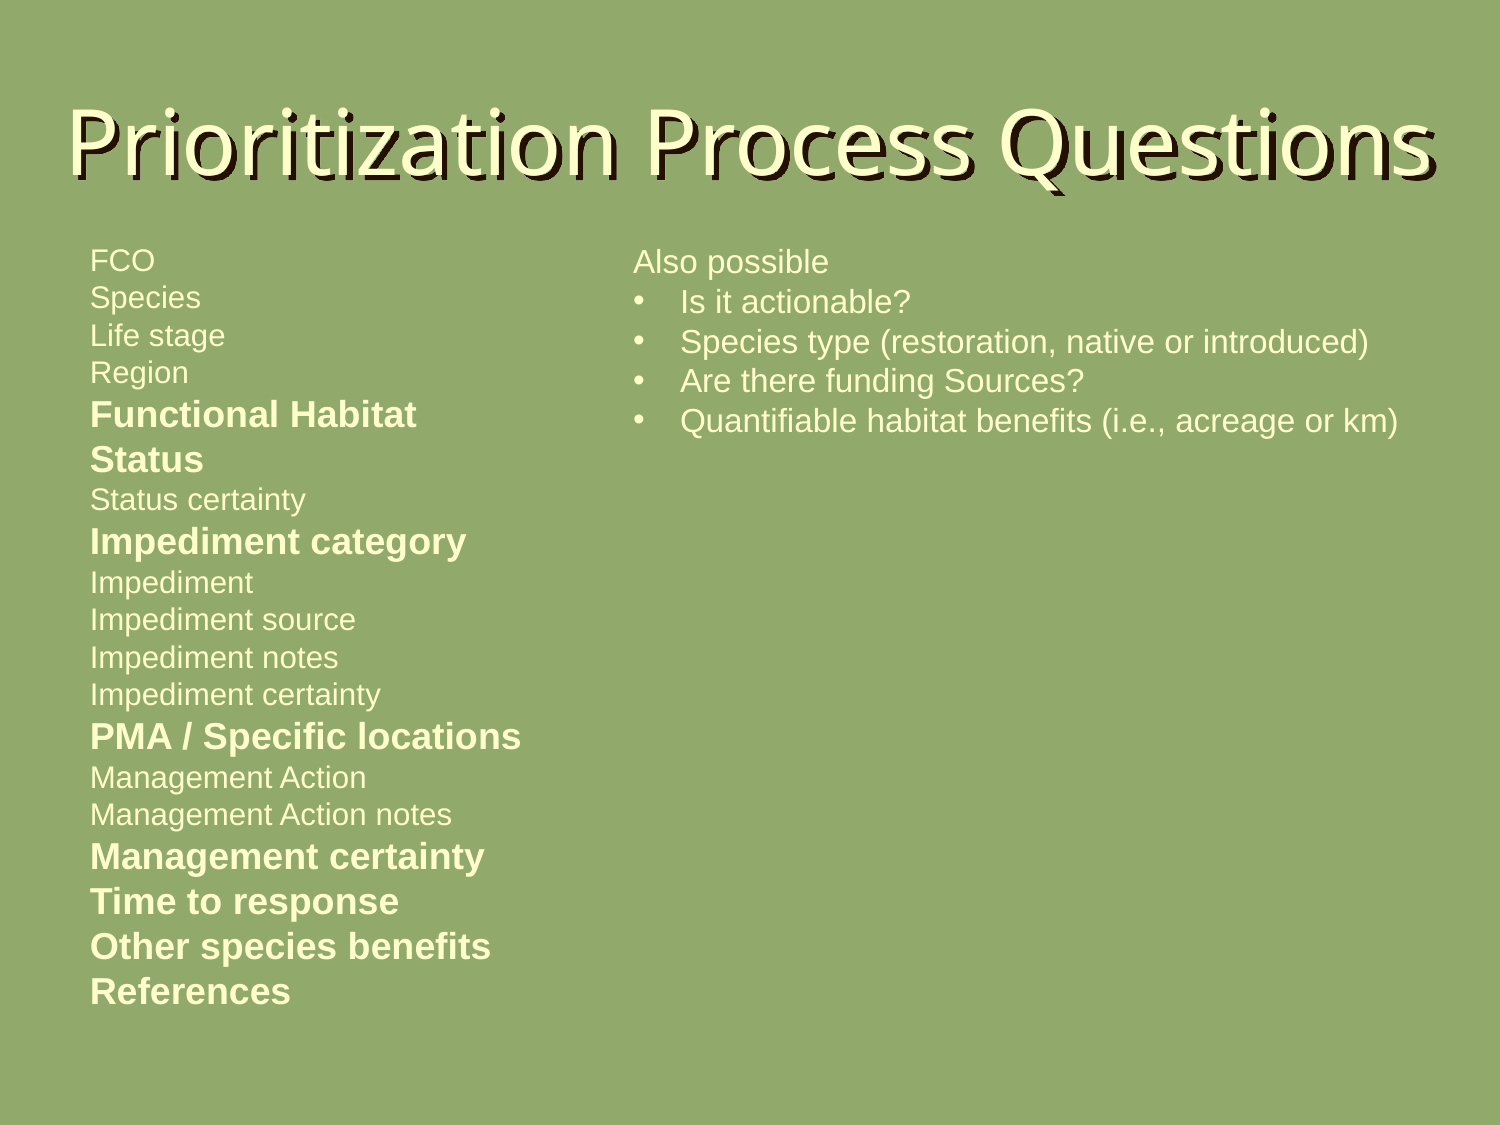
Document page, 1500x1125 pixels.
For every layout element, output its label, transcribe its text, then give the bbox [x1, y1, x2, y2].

text_box FCO Species Life stage Region Functional Habitat Status Status certainty Impediment category Impediment Impediment source Impediment notes Impediment certainty PMA / Specific locations Management Action Management Action notes Management certainty Time to response Other species benefits References [75, 232, 559, 1020]
text_box Also possible Is it actionable? Species type (restoration, native or introduced) Are there funding Sources? Quantifiable habitat benefits (i.e., acreage or km) [618, 232, 1416, 447]
title Prioritization Process Questions [24, 44, 1476, 233]
